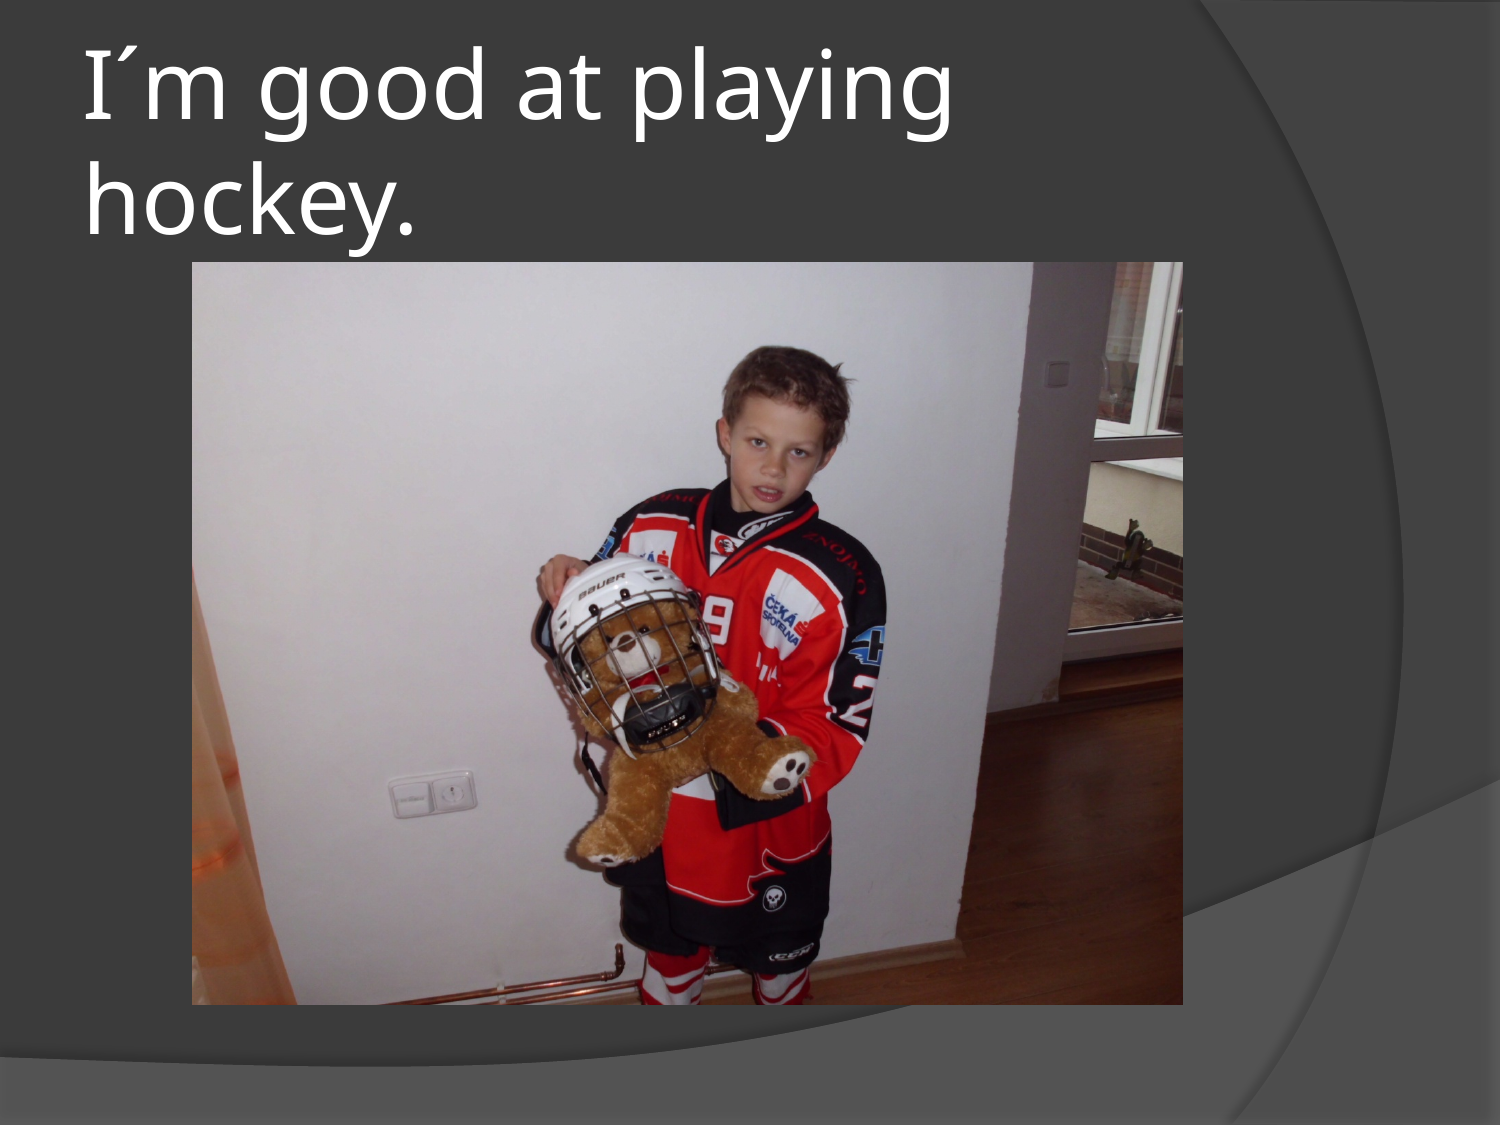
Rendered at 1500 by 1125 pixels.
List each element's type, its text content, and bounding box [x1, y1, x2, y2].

title I´m good at playing hockey. [75, 45, 1300, 233]
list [192, 262, 1183, 1005]
